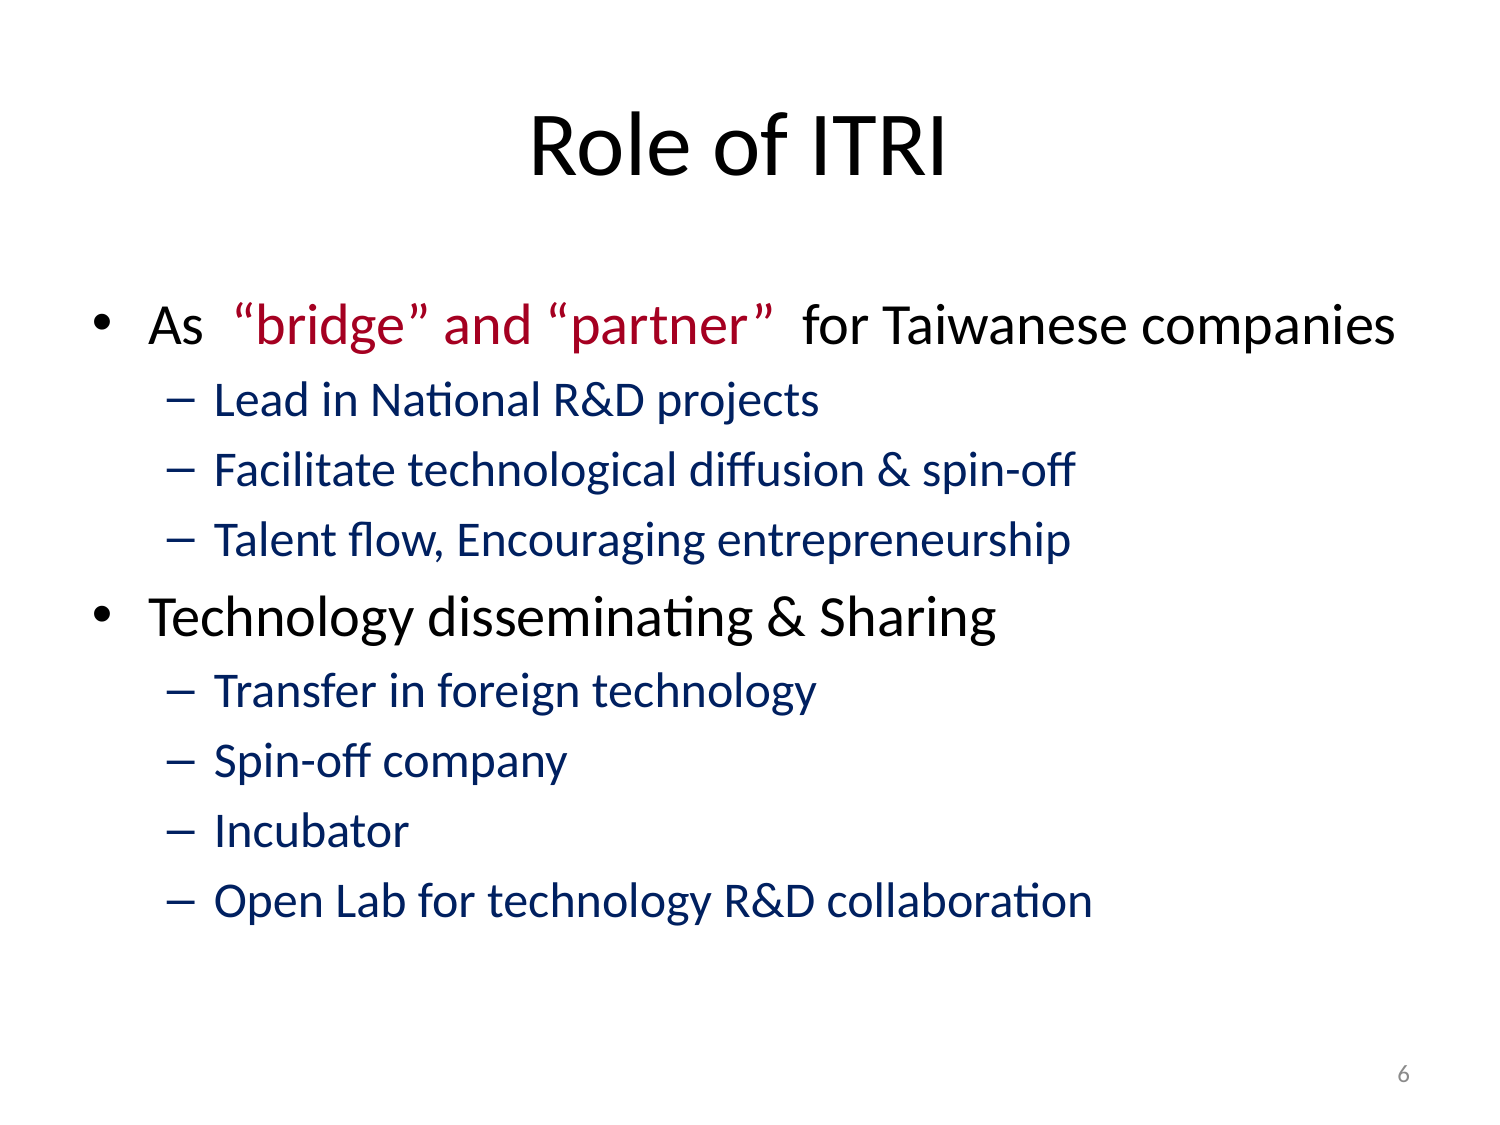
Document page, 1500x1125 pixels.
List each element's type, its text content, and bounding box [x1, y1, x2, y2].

list As “bridge” and “partner” for Taiwanese companies Lead in National R&D projects Facilitate technological diffusion & spin-off Talent flow, Encouraging entrepreneurship Technology disseminating & Sharing Transfer in foreign technology Spin-off company Incubator Open Lab for technology R&D collaboration [76, 278, 1427, 1035]
slide_number 6 [1074, 1042, 1425, 1103]
title Role of ITRI [75, 45, 1425, 233]
